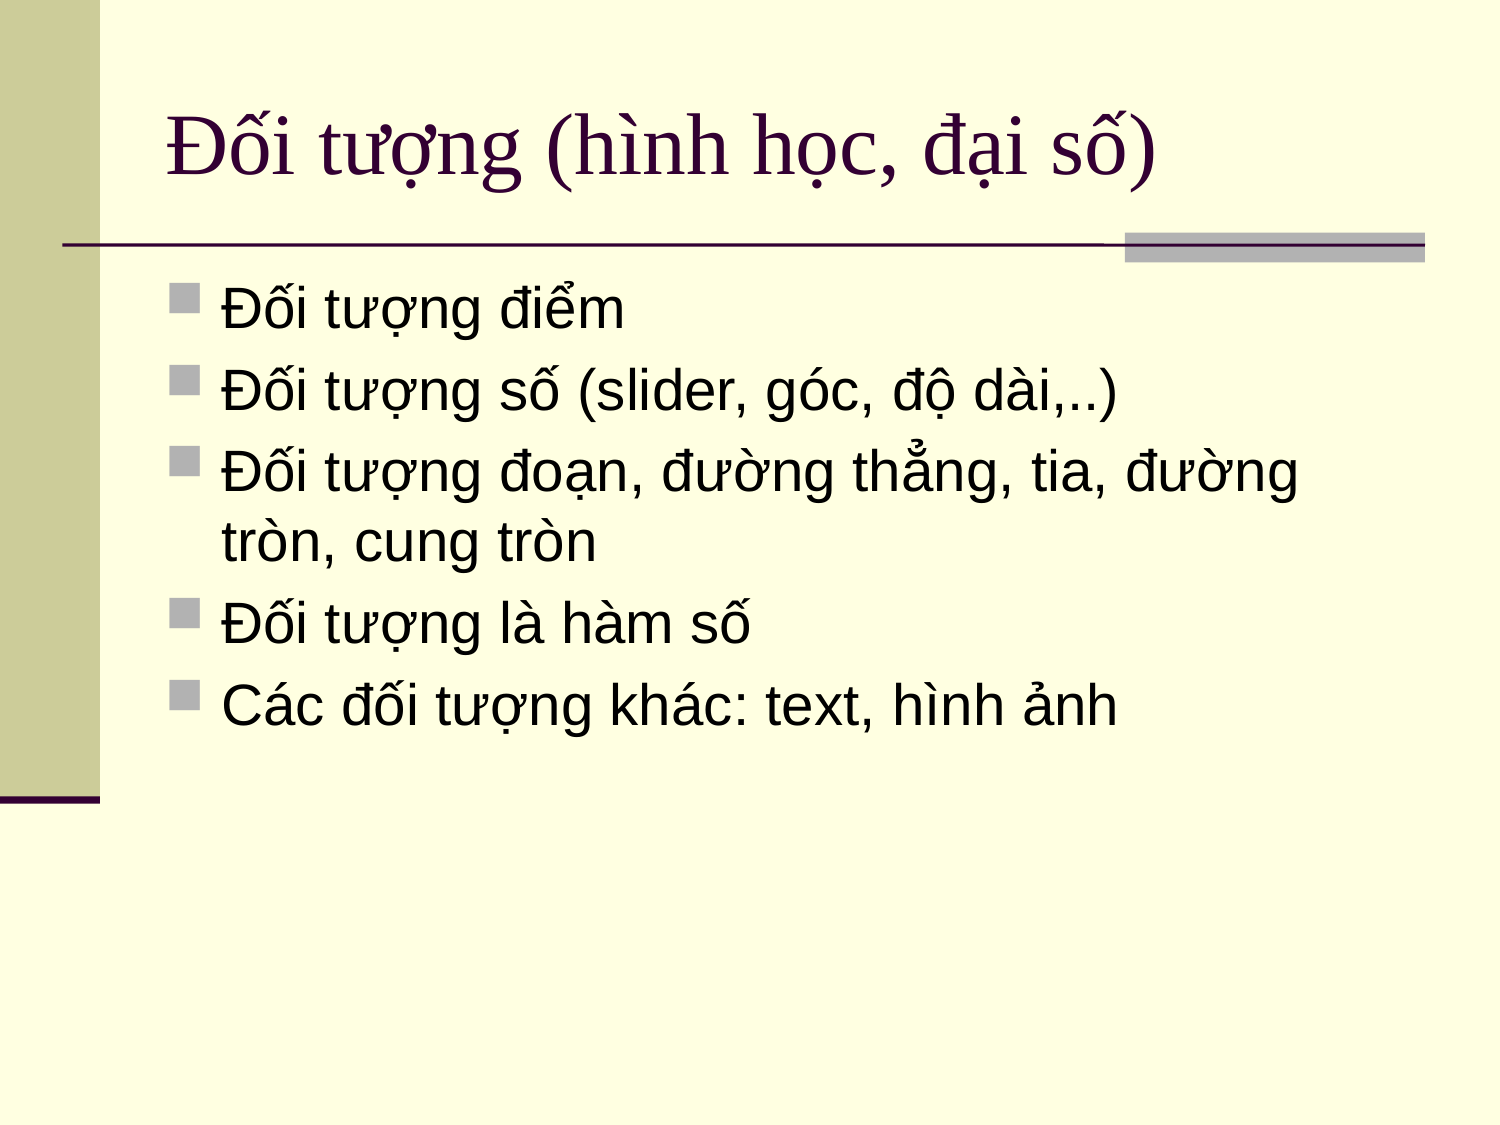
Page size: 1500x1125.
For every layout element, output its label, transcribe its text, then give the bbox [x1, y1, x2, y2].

list Đối tượng điểm Đối tượng số (slider, góc, độ dài,..) Đối tượng đoạn, đường thẳng, tia, đường tròn, cung tròn Đối tượng là hàm số Các đối tượng khác: text, hình ảnh [150, 262, 1425, 1006]
title Đối tượng (hình học, đại số) [150, 45, 1425, 234]
